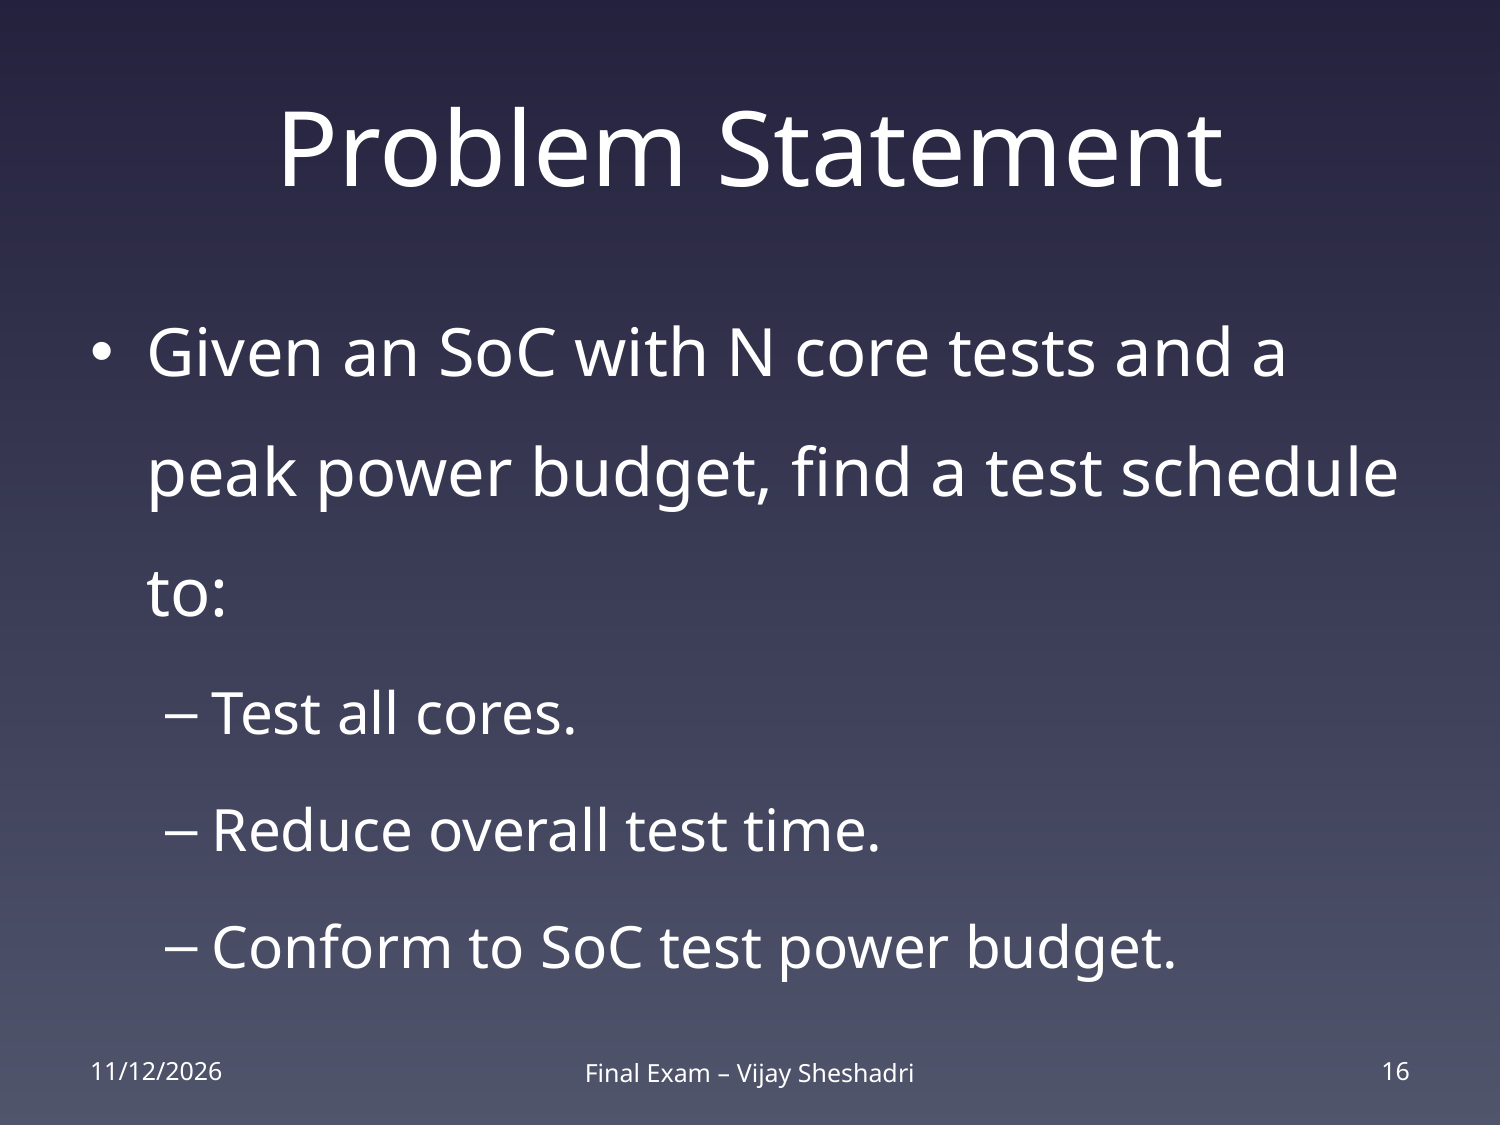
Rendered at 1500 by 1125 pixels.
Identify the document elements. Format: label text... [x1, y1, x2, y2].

footer Final Exam – Vijay Sheshadri [512, 1042, 988, 1103]
title Problem Statement [75, 75, 1425, 262]
list Given an SoC with N core tests and a peak power budget, find a test schedule to: Test all cores. Reduce overall test time. Conform to SoC test power budget. [75, 262, 1425, 1005]
slide_number 16 [1074, 1042, 1425, 1103]
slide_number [75, 1042, 425, 1103]
